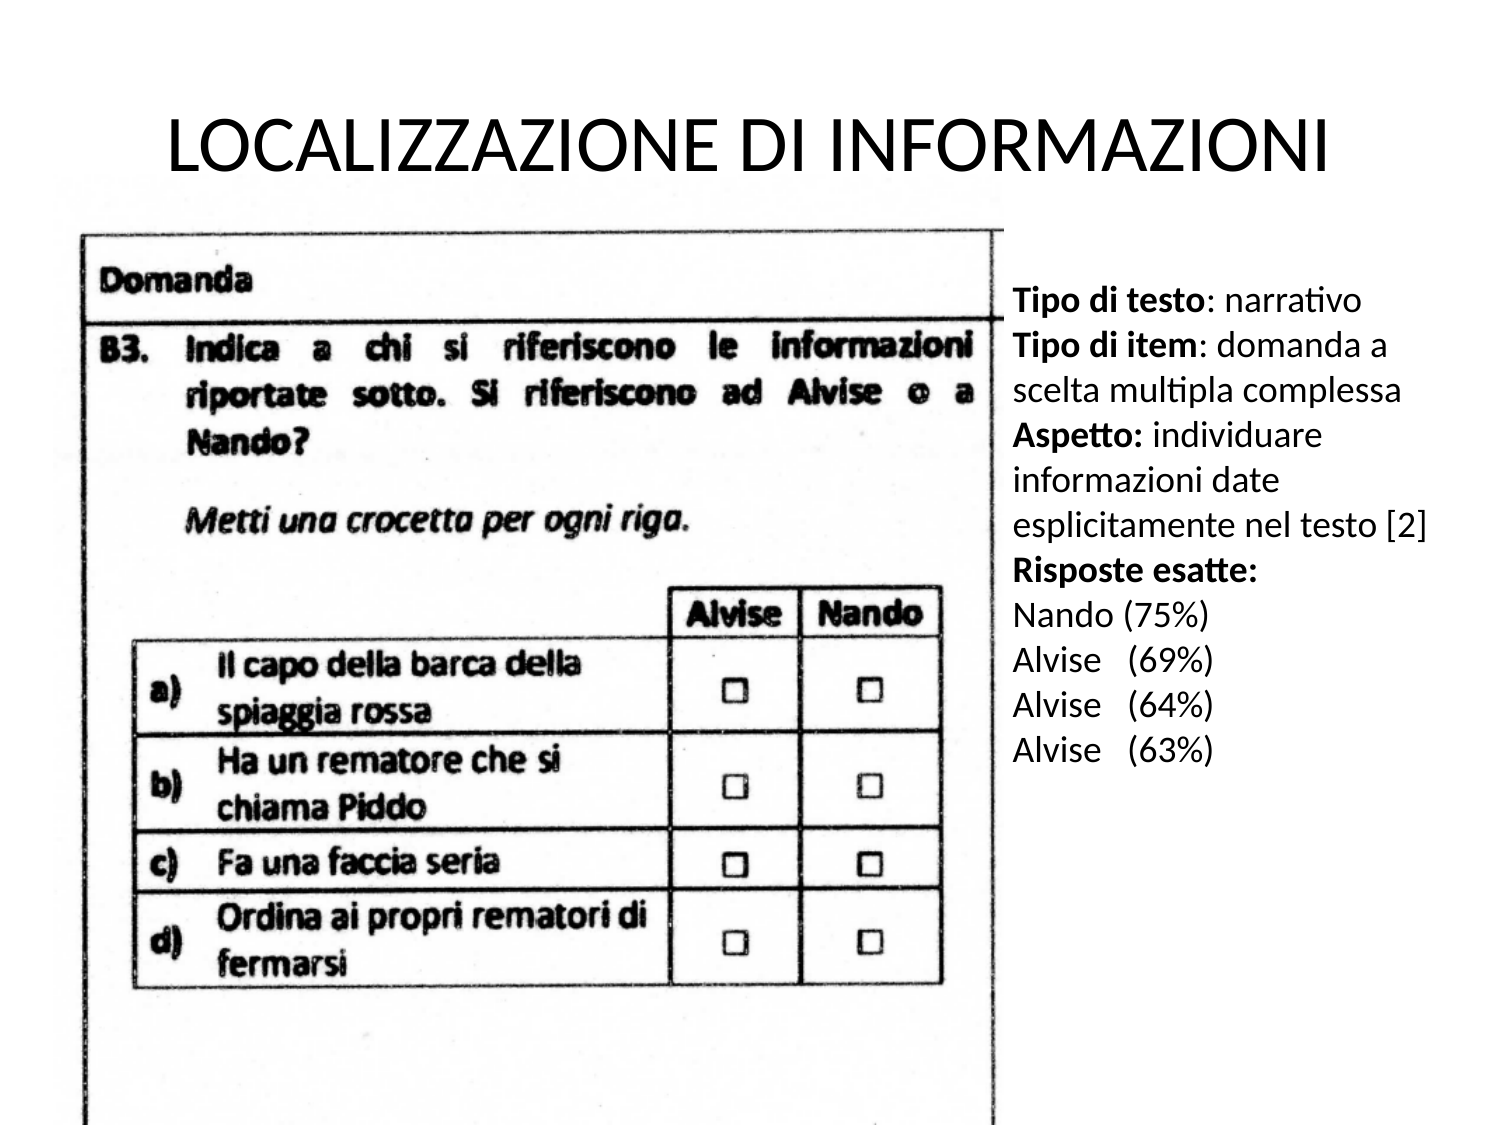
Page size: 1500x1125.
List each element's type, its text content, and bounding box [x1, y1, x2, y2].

text_box Tipo di testo: narrativo Tipo di item: domanda a scelta multipla complessa Aspetto: individuare informazioni date esplicitamente nel testo [2] Risposte esatte: Nando (75%) Alvise (69%) Alvise (64%) Alvise (63%) [1007, 267, 1447, 957]
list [52, 174, 1004, 1125]
title LOCALIZZAZIONE DI INFORMAZIONI [75, 45, 1425, 233]
